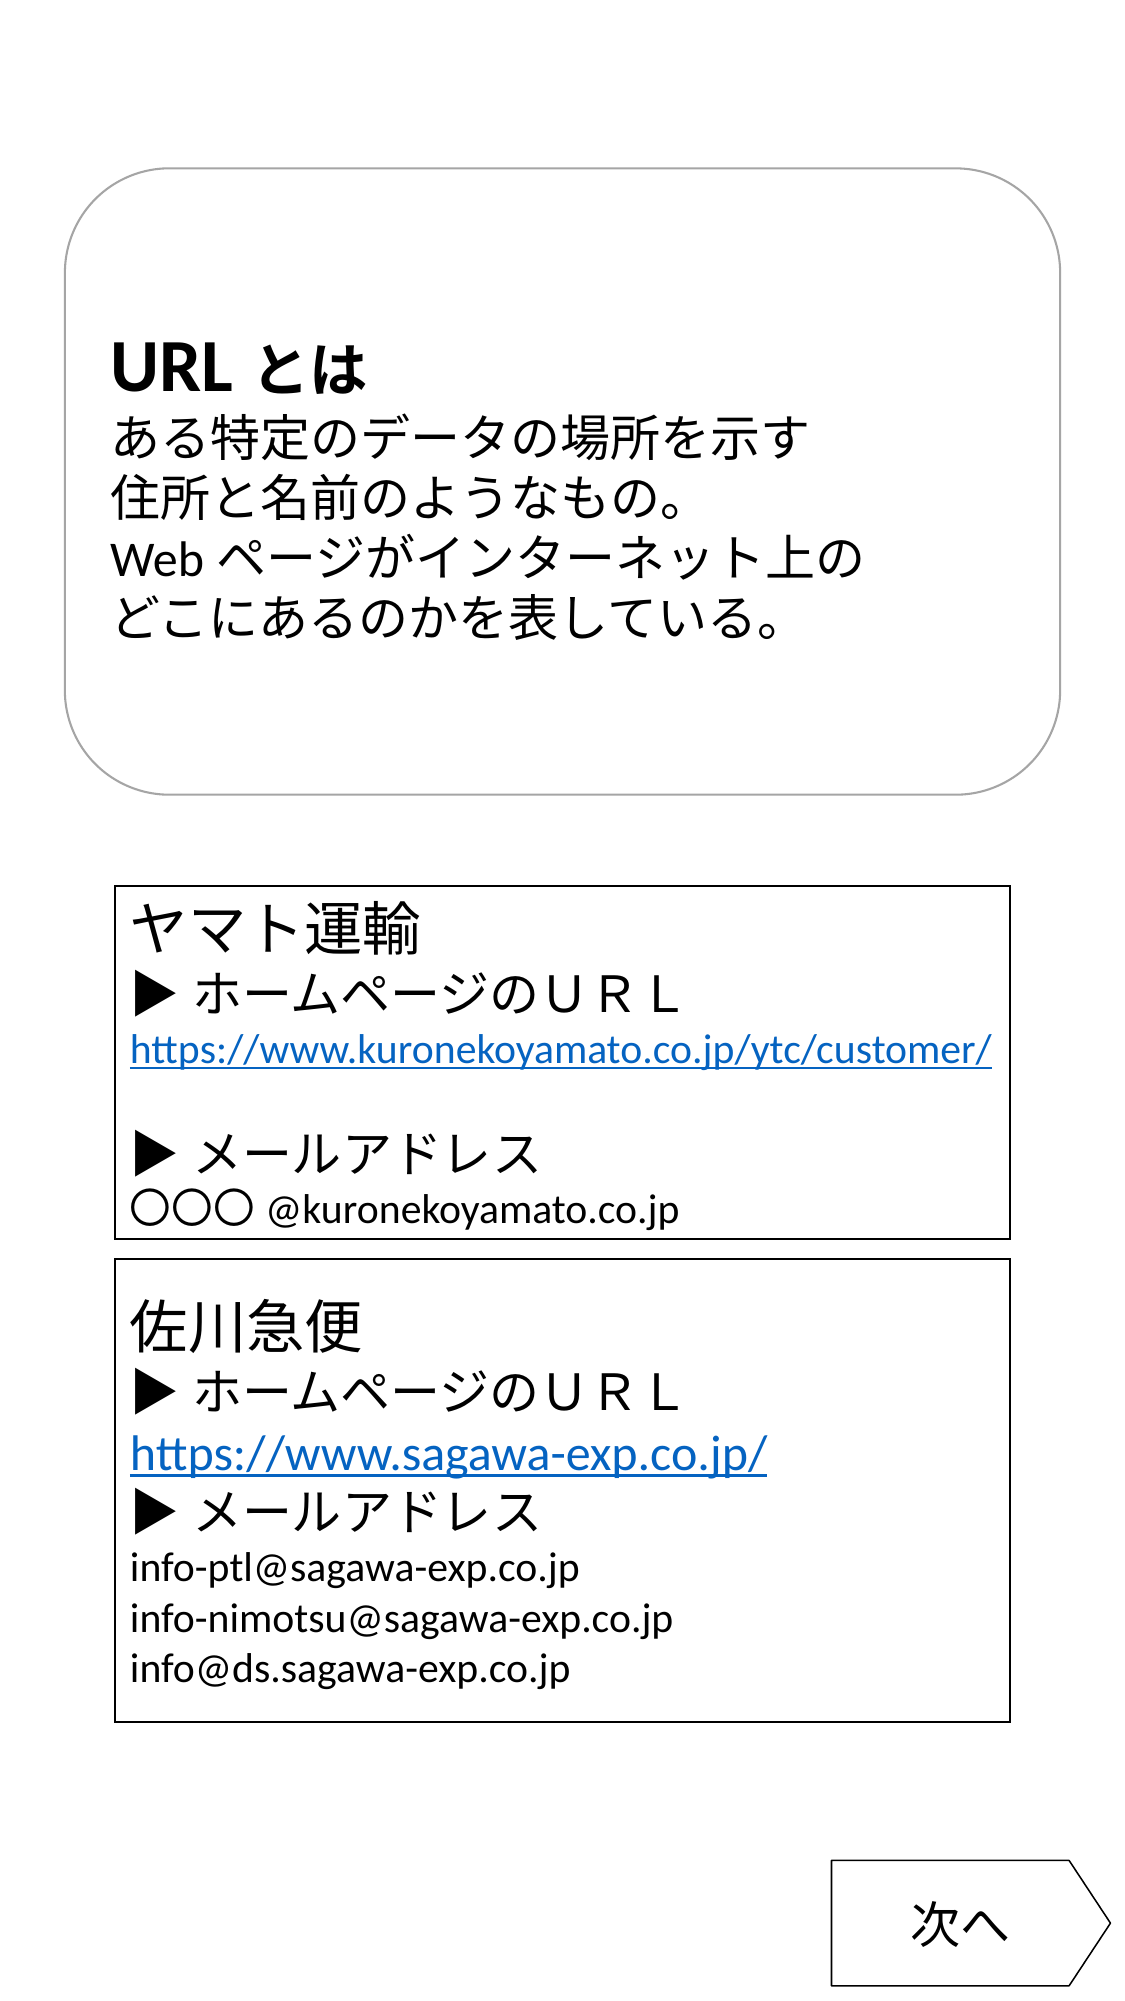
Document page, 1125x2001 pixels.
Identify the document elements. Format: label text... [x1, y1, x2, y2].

text_box ヤマト運輸 ▶ホームページのＵＲＬ https://www.kuronekoyamato.co.jp/ytc/customer/ ▶メールアドレス 〇〇〇@kuronekoyamato.co.jp [114, 885, 1011, 1240]
text_box 佐川急便 ▶ホームページのＵＲＬ https://www.sagawa-exp.co.jp/ ▶メールアドレス info-ptl@sagawa-exp.co.jp info-nimotsu@sagawa-exp.co.jp info@ds.sagawa-exp.co.jp [114, 1258, 1011, 1723]
text_box [786, 1809, 1125, 2000]
text_box URLとは ある特定のデータの場所を示す 住所と名前のようなもの。 Webページがインターネット上の どこにあるのかを表している。 [63, 167, 1062, 796]
